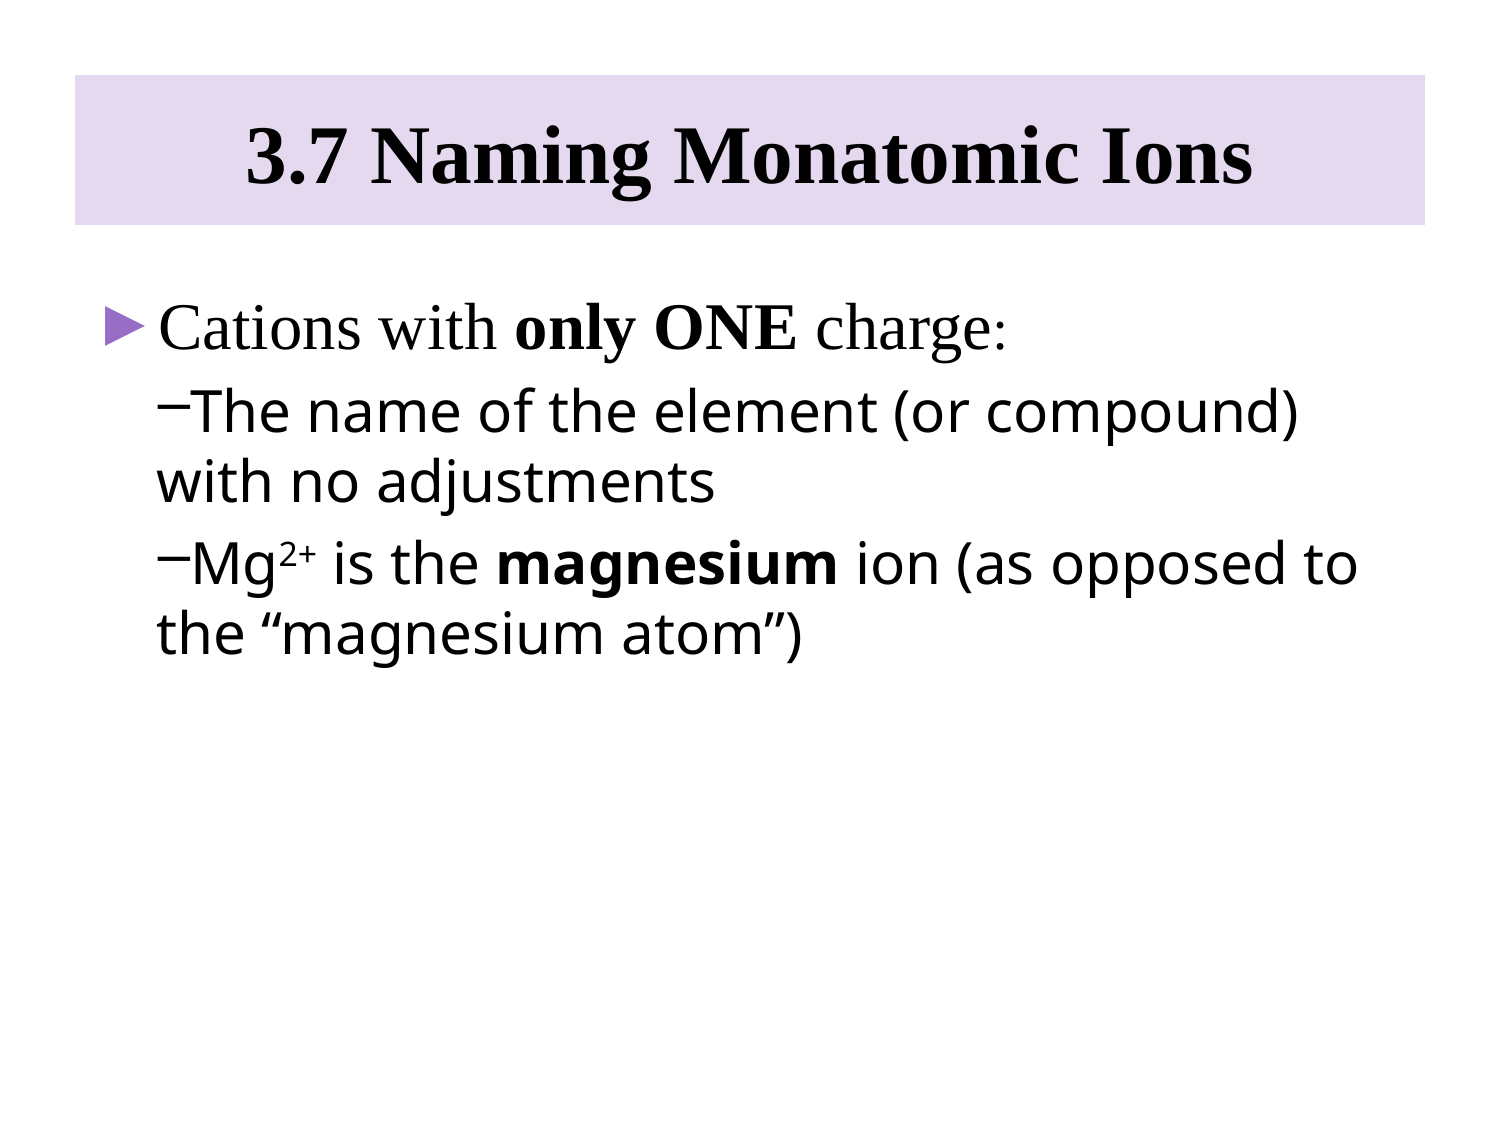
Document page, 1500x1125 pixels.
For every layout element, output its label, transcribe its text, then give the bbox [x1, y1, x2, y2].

title 3.7 Naming Monatomic Ions [75, 75, 1425, 225]
list Cations with only ONE charge: The name of the element (or compound) with no adjustments Mg2+ is the magnesium ion (as opposed to the “magnesium atom”) [74, 274, 1426, 1013]
